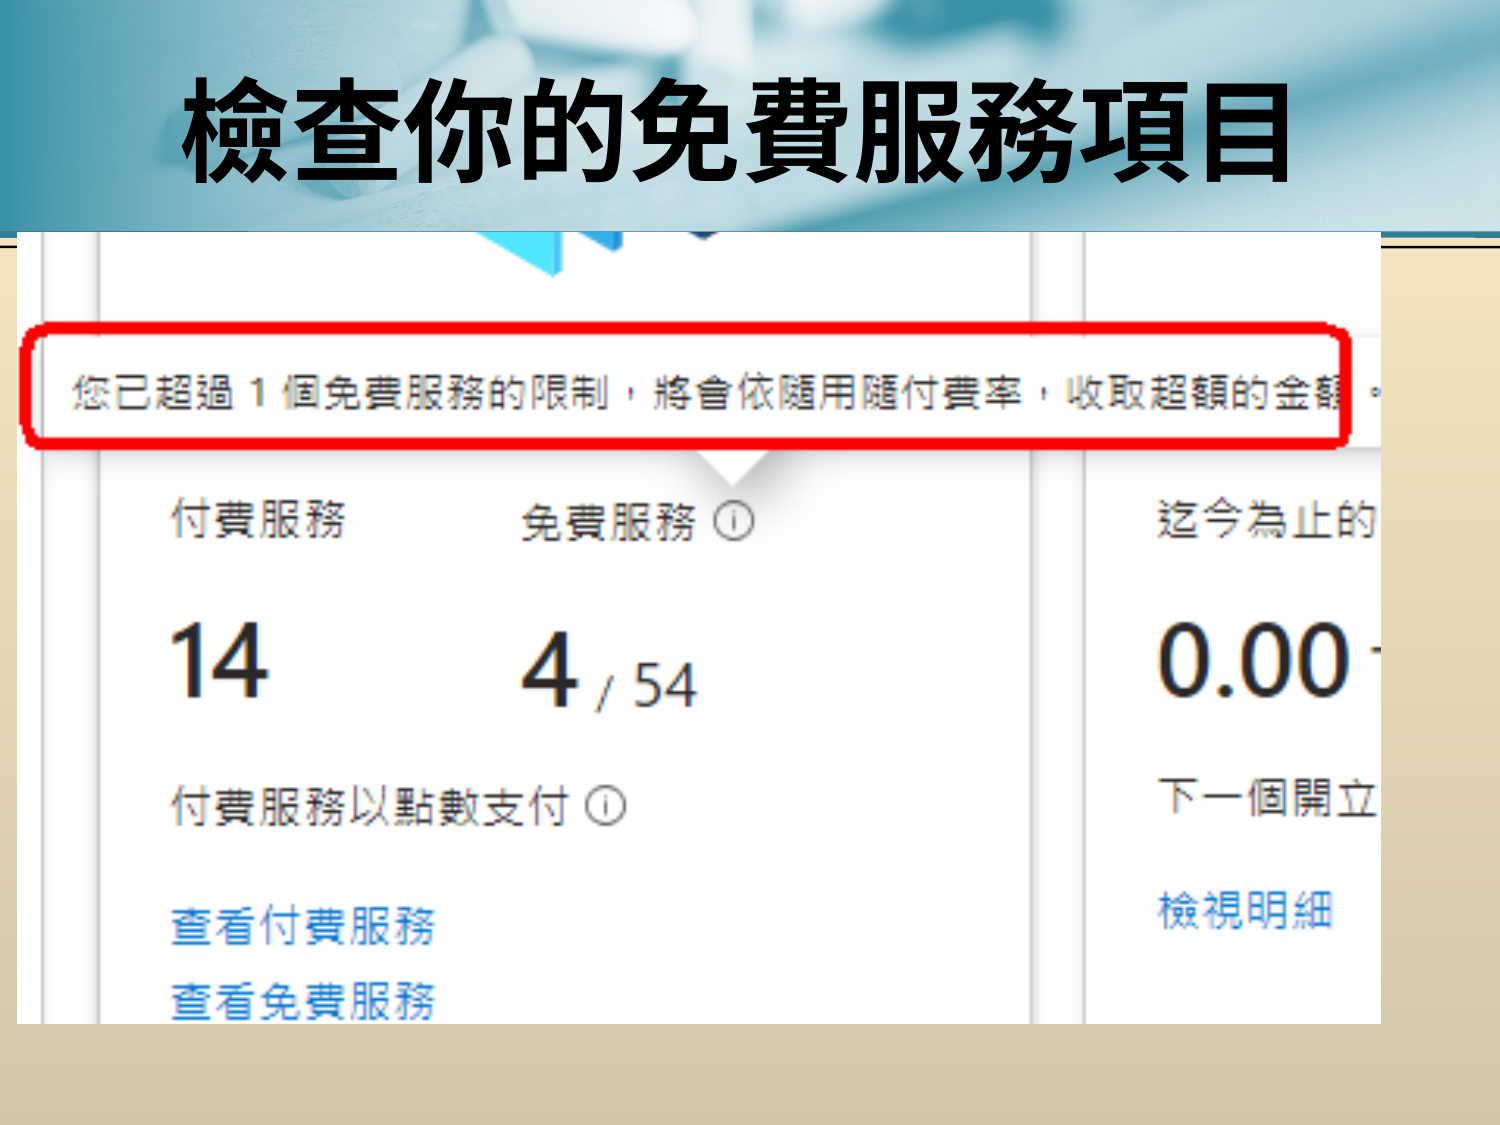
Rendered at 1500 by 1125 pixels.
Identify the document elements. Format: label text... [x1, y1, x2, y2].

title 檢查你的免費服務項目 [0, 24, 1483, 233]
picture [17, 232, 1381, 1024]
